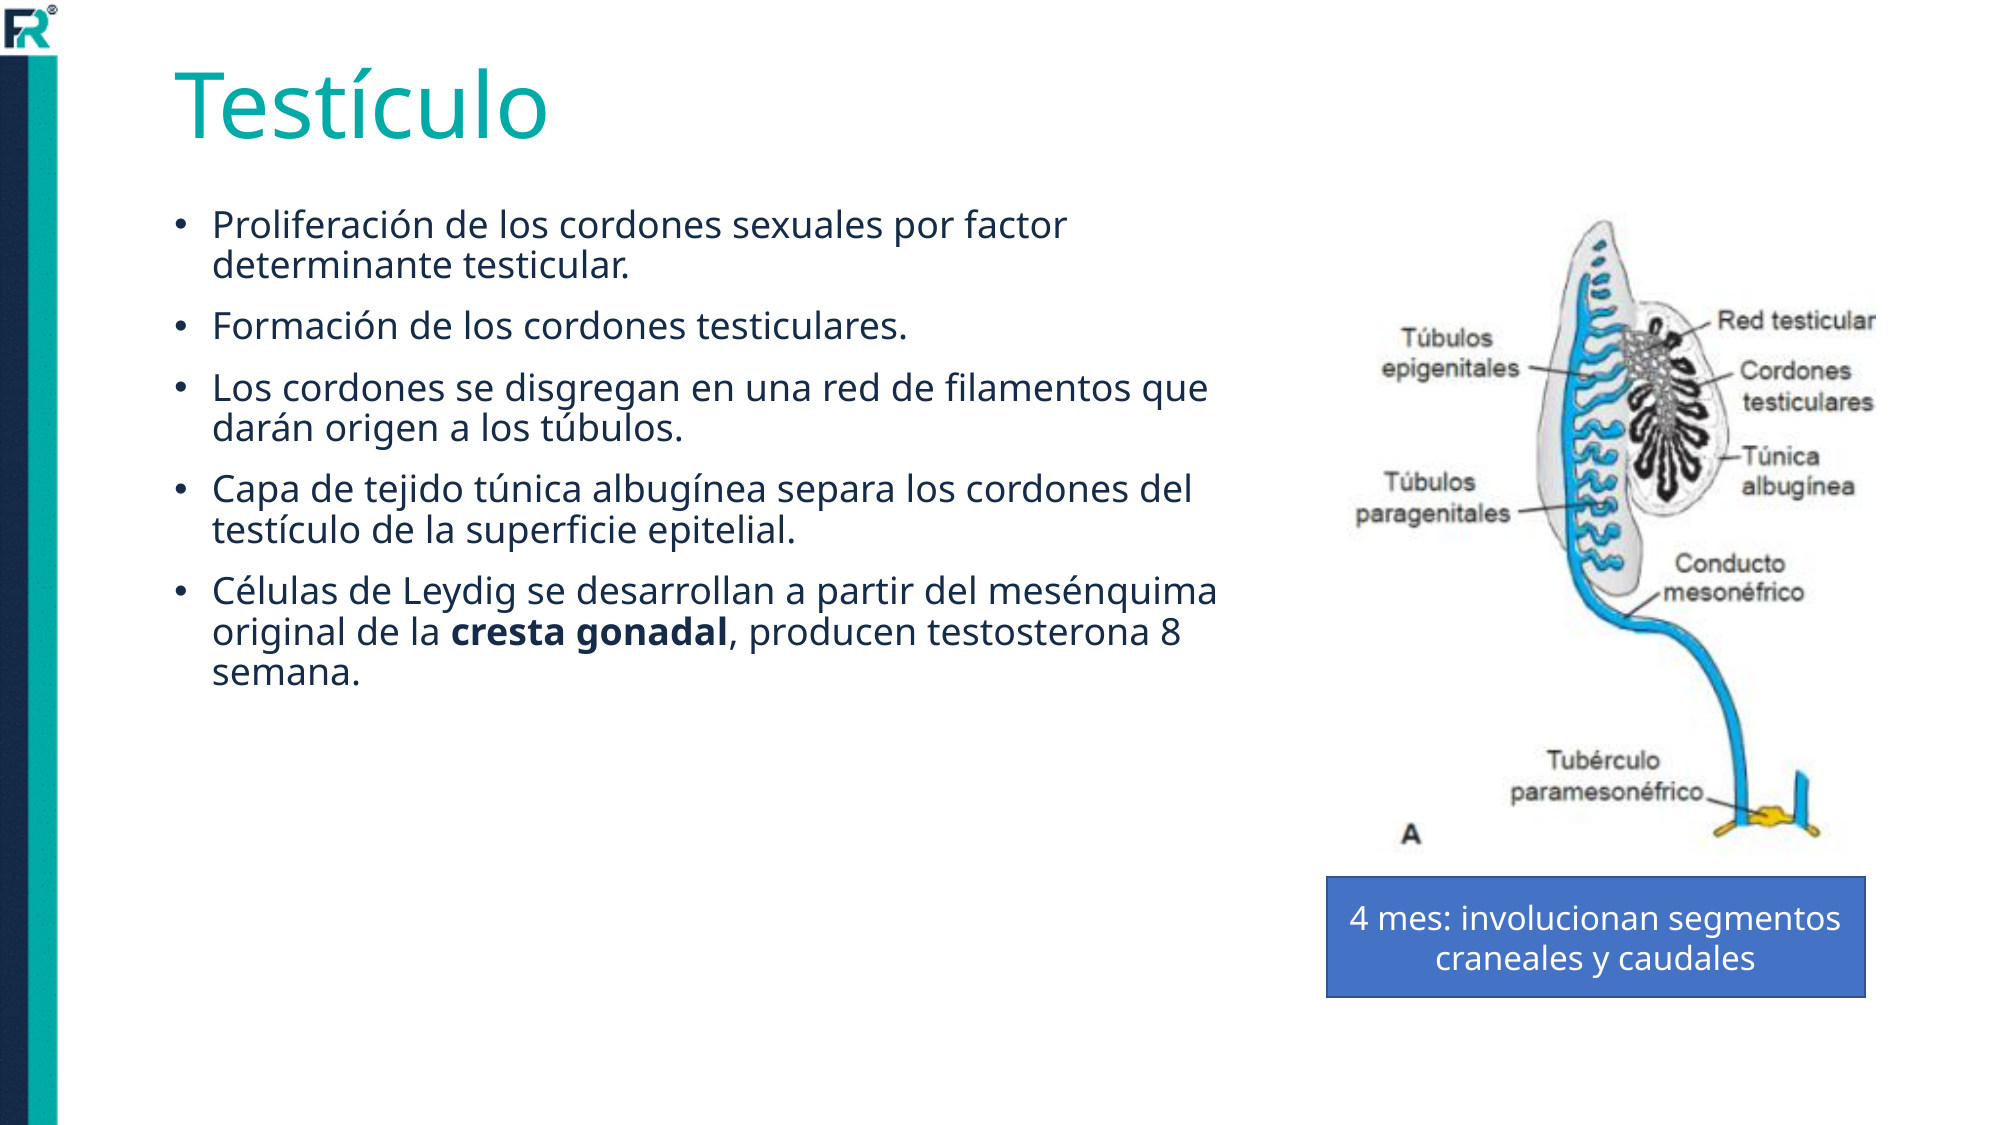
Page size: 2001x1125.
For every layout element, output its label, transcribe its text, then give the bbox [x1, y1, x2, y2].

list Proliferación de los cordones sexuales por factor determinante testicular. Formación de los cordones testiculares. Los cordones se disgregan en una red de filamentos que darán origen a los túbulos. Capa de tejido túnica albugínea separa los cordones del testículo de la superficie epitelial. Células de Leydig se desarrollan a partir del mesénquima original de la cresta gonadal, producen testosterona 8 semana. [159, 198, 1269, 772]
title Testículo [159, 0, 1863, 218]
text_box 4 mes: involucionan segmentos craneales y caudales [1326, 876, 1866, 998]
picture [0, 0, 2001, 1125]
